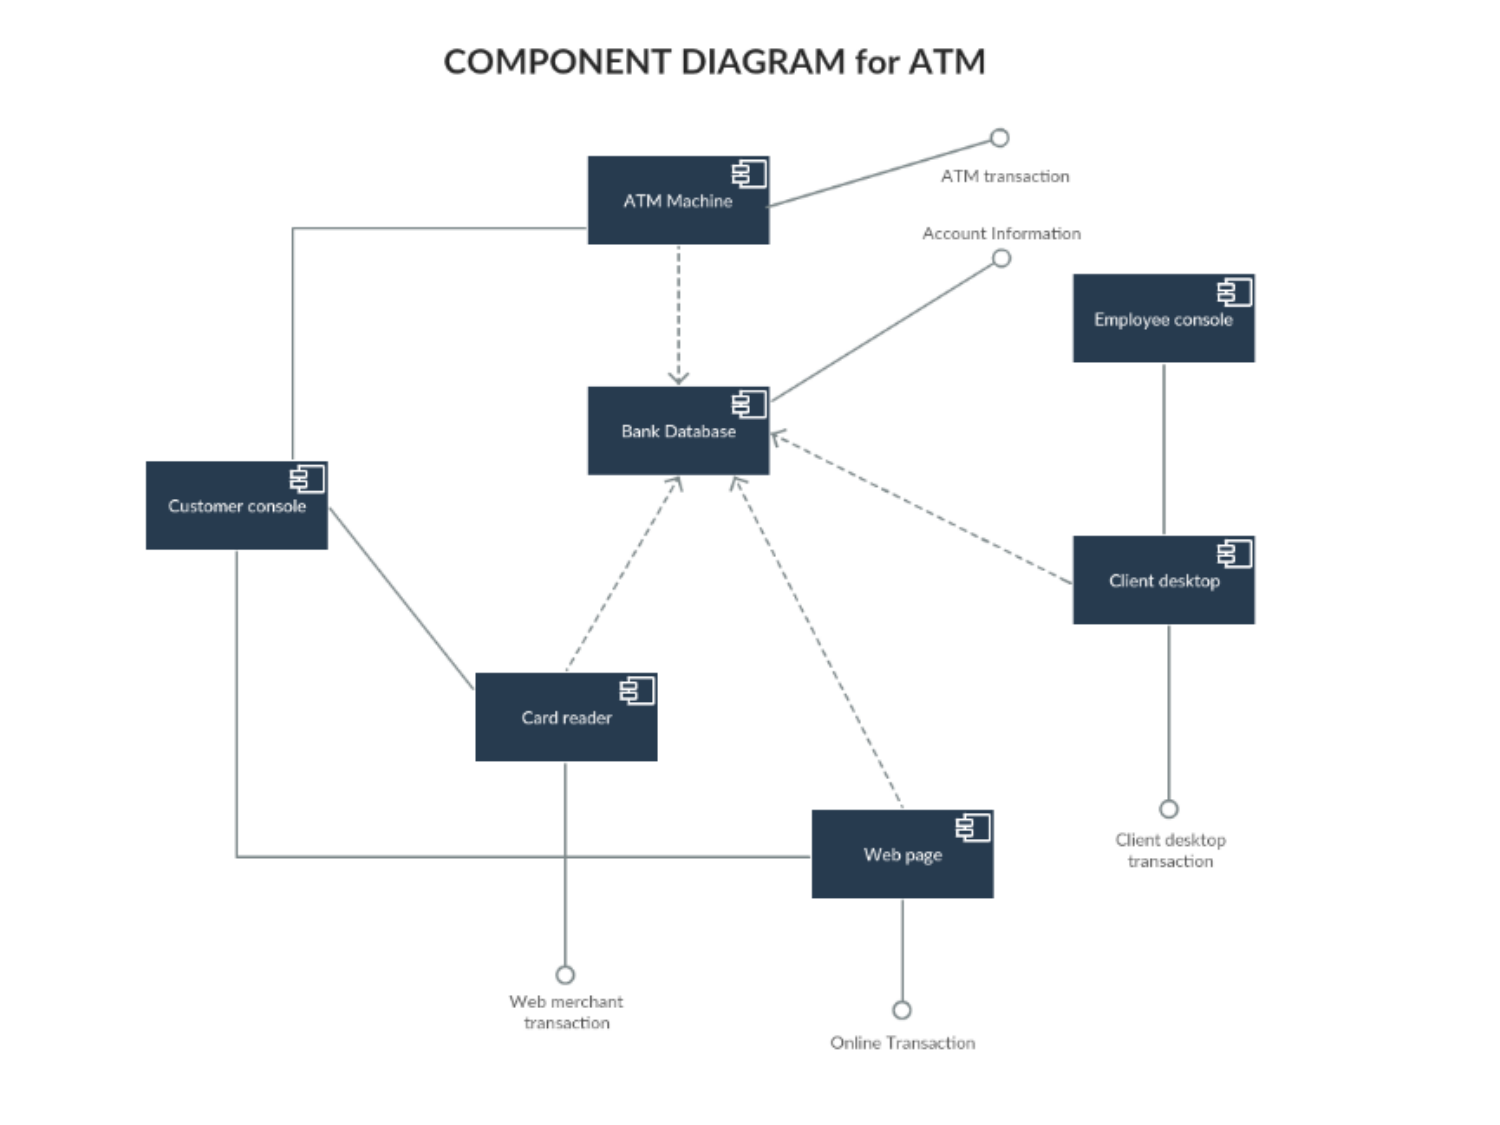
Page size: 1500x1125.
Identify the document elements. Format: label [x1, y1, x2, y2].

picture [137, 32, 1276, 1088]
